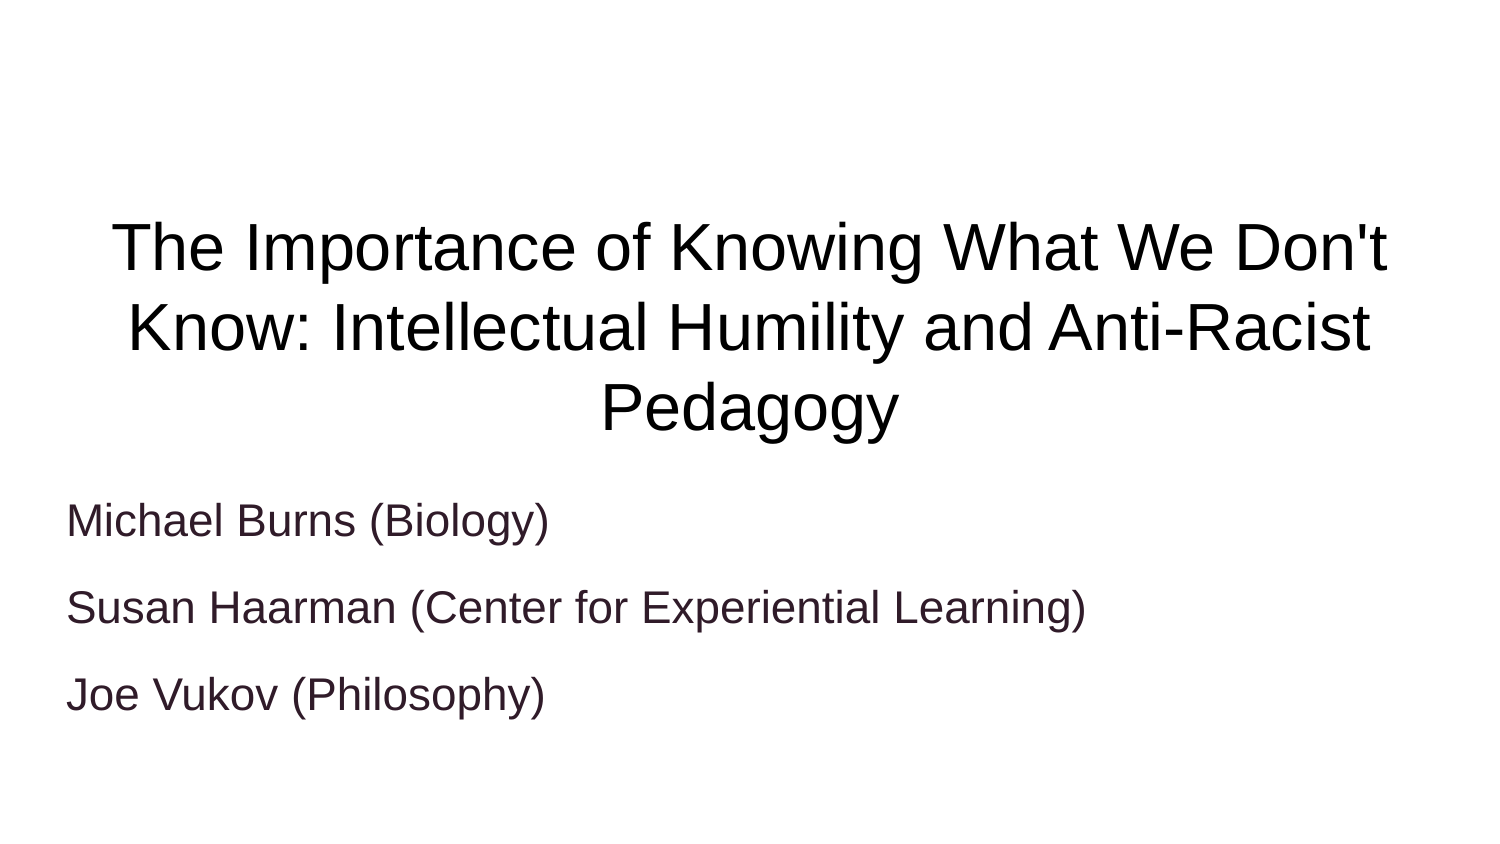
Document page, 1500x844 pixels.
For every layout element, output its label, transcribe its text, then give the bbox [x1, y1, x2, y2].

title The Importance of Knowing What We Don't Know: Intellectual Humility and Anti-Racist Pedagogy [51, 122, 1449, 459]
subtitle Michael Burns (Biology) Susan Haarman (Center for Experiential Learning) Joe Vukov (Philosophy) [51, 464, 1449, 595]
